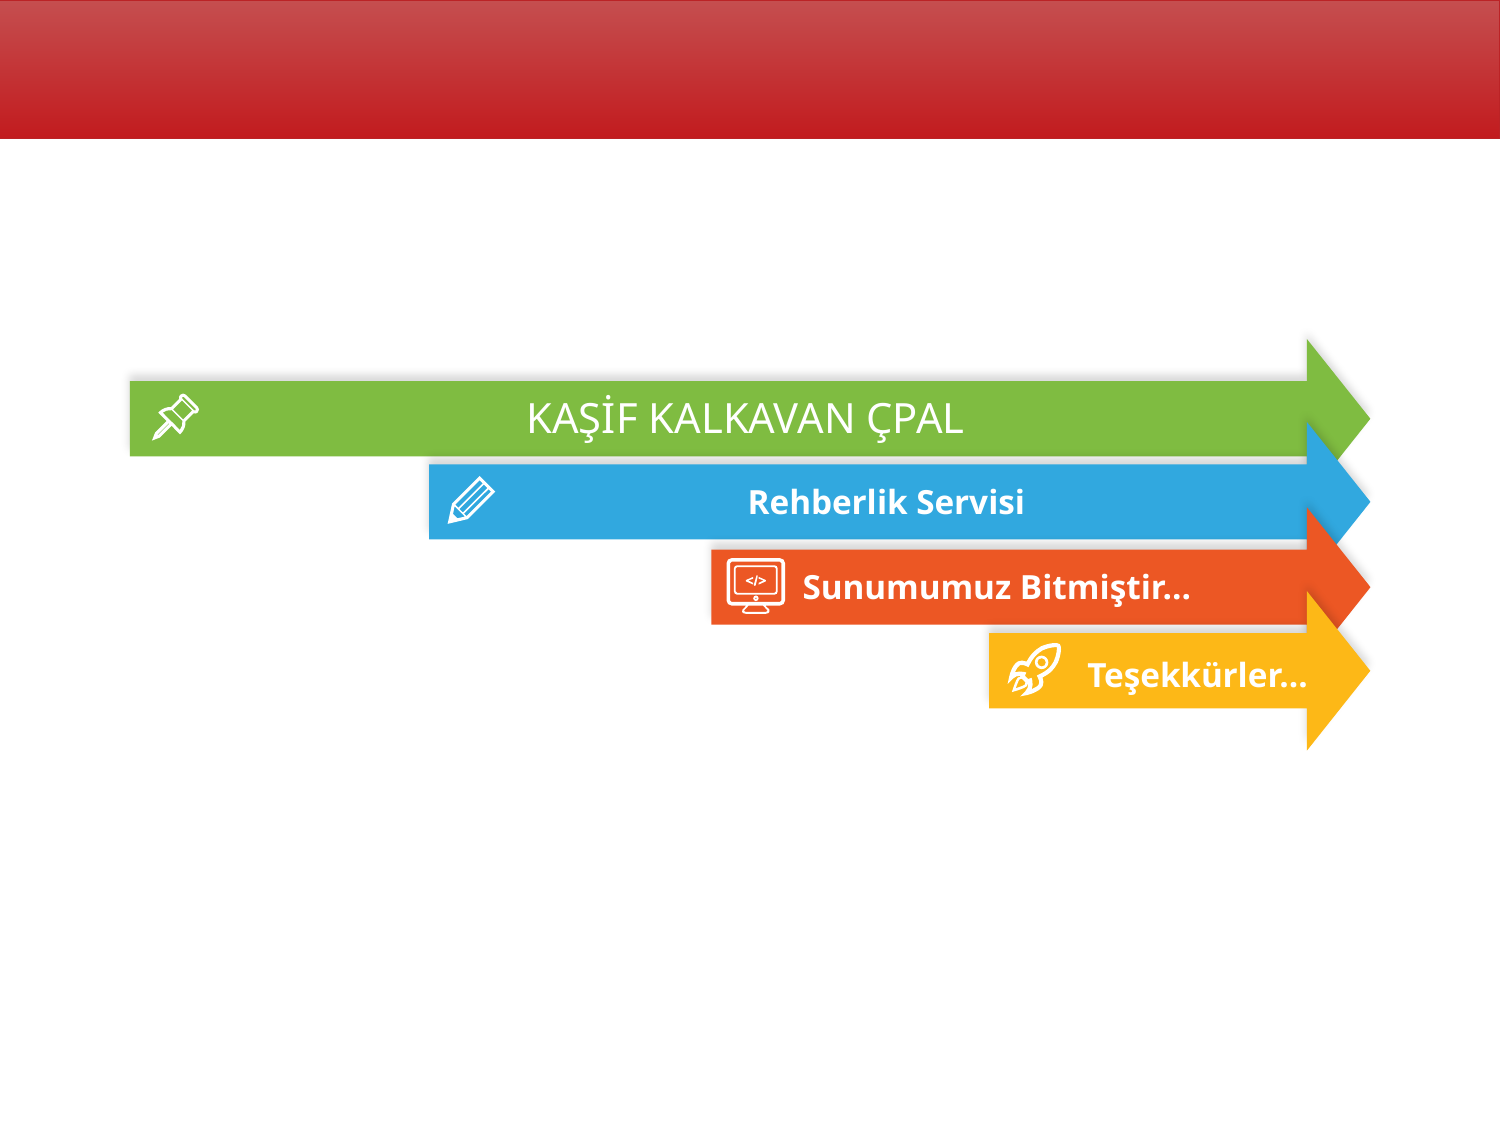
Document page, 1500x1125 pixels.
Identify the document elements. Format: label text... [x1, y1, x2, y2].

text_box [428, 419, 1372, 541]
text_box Rehberlik Servisi [501, 473, 1273, 529]
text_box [1016, 634, 1056, 703]
text_box [128, 335, 1372, 458]
text_box Sunumumuz Bitmiştir… [787, 559, 1323, 614]
text_box [151, 393, 196, 441]
text_box [710, 504, 1372, 626]
text_box [988, 609, 1372, 754]
text_box [447, 475, 496, 524]
text_box KAŞİF KALKAVAN ÇPAL [196, 384, 1295, 449]
text_box Teşekkürler… [1072, 646, 1330, 702]
text_box [0, 0, 1500, 139]
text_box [726, 558, 785, 614]
